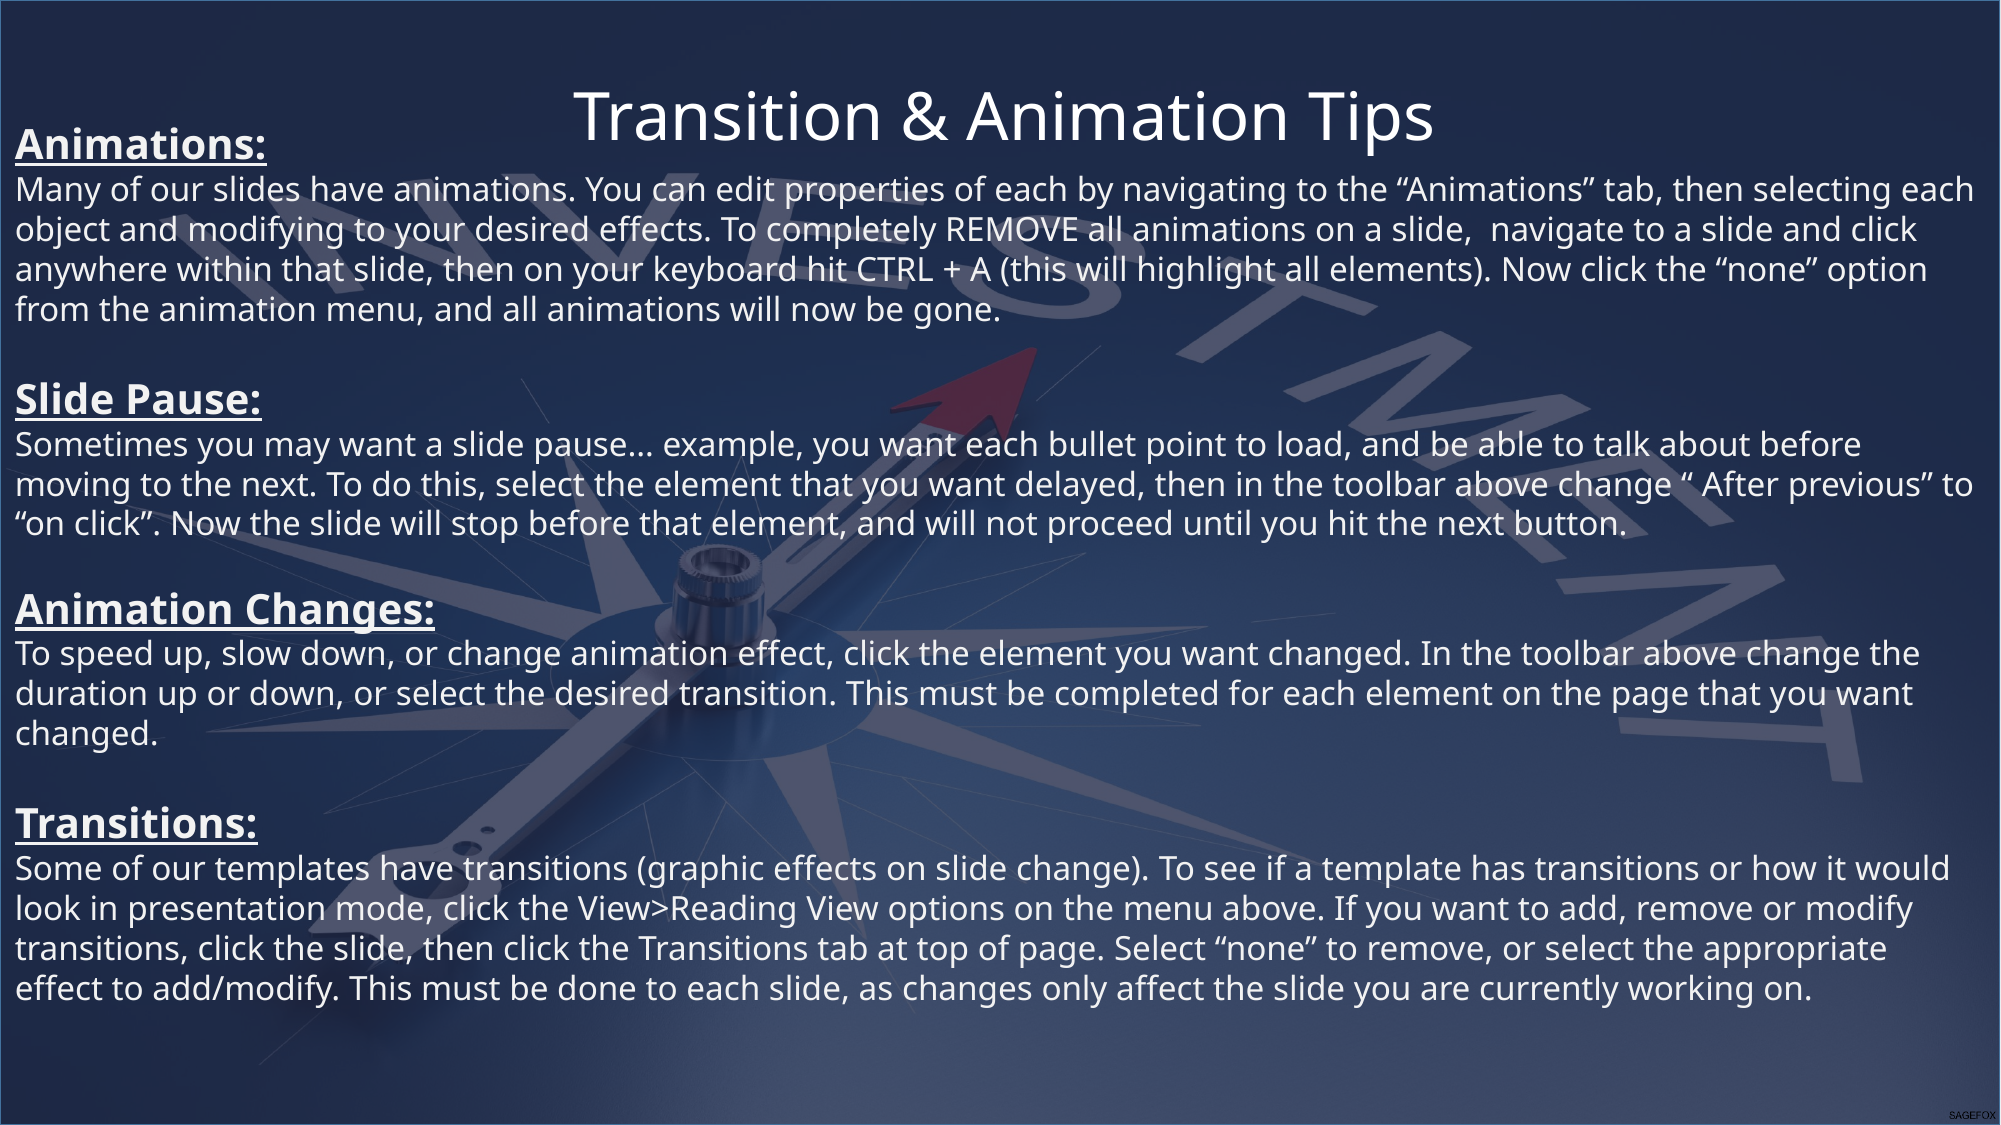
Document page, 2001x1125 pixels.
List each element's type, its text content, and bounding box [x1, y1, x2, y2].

text_box Animations: Many of our slides have animations. You can edit properties of each by navigating to the “Animations” tab, then selecting each object and modifying to your desired effects. To completely REMOVE all animations on a slide, navigate to a slide and click anywhere within that slide, then on your keyboard hit CTRL + A (this will highlight all elements). Now click the “none” option from the animation menu, and all animations will now be gone. Slide Pause: Sometimes you may want a slide pause… example, you want each bullet point to load, and be able to talk about before moving to the next. To do this, select the element that you want delayed, then in the toolbar above change “ After previous” to “on click”. Now the slide will stop before that element, and will not proceed until you hit the next button. Animation Changes: To speed up, slow down, or change animation effect, click the element you want changed. In the toolbar above change the duration up or down, or select the desired transition. This must be completed for each element on the page that you want changed. Transitions: Some of our templates have transitions (graphic effects on slide change). To see if a template has transitions or how it would look in presentation mode, click the View>Reading View options on the menu above. If you want to add, remove or modify transitions, click the slide, then click the Transitions tab at top of page. Select “none” to remove, or select the appropriate effect to add/modify. This must be done to each slide, as changes only affect the slide you are currently working on. [0, 0, 2000, 1125]
title Transition & Animation Tips [477, 59, 1532, 177]
